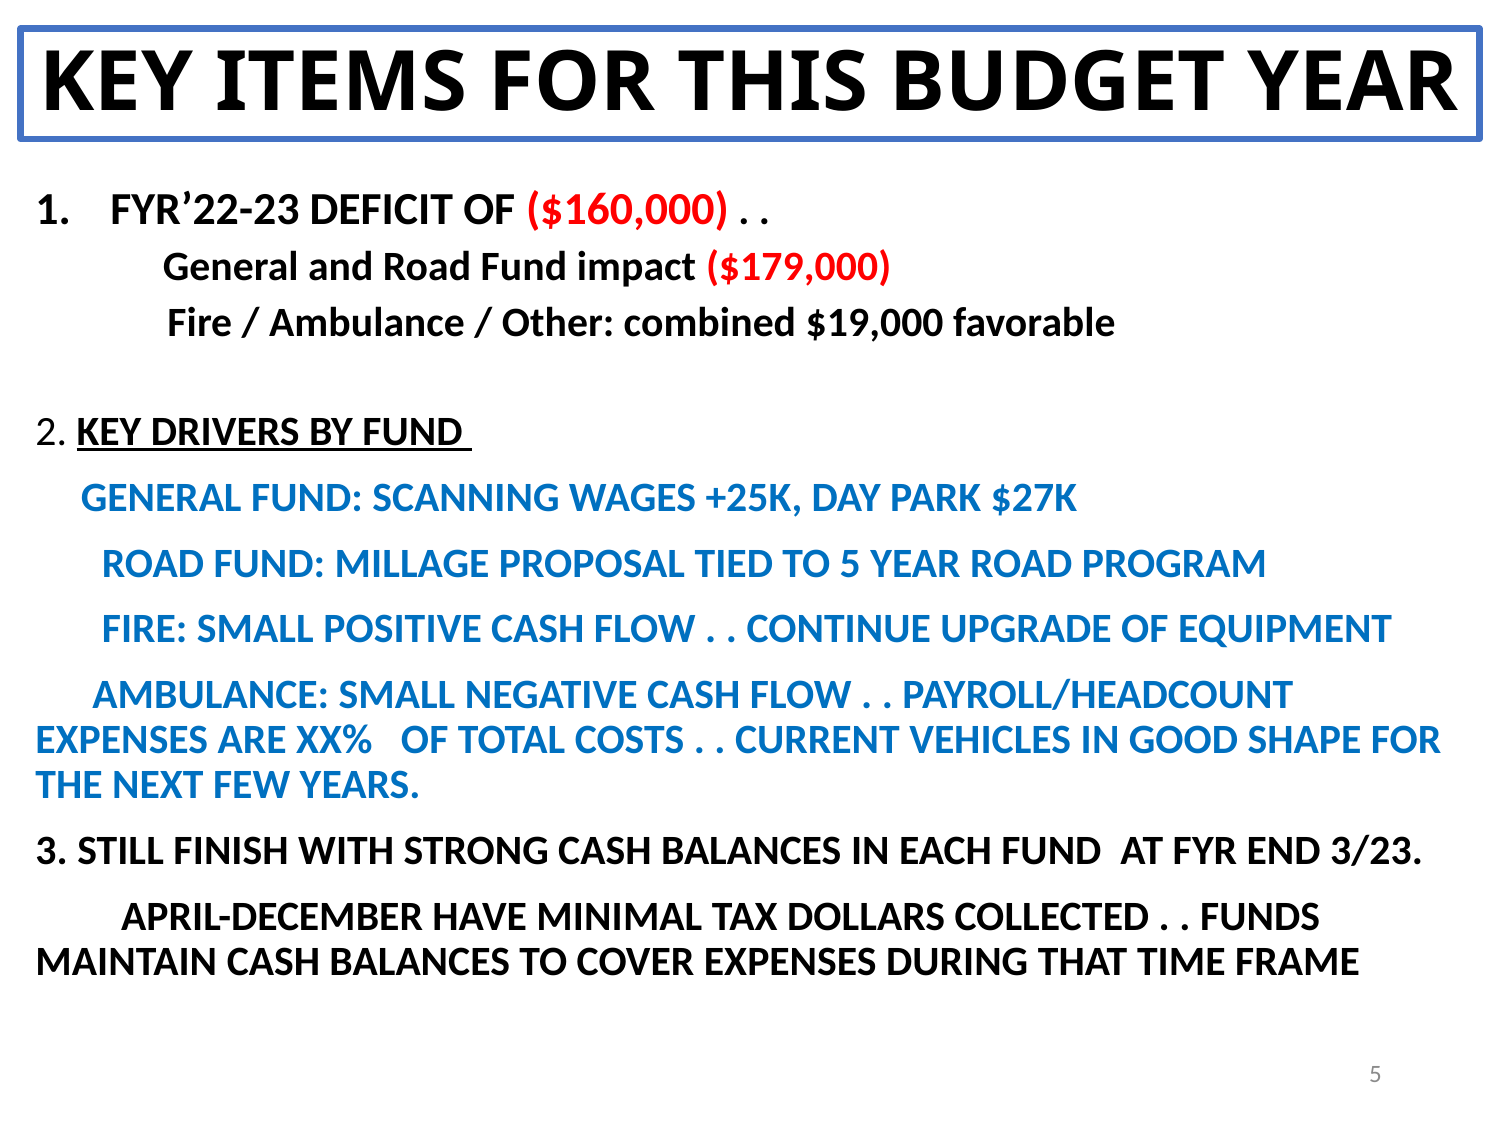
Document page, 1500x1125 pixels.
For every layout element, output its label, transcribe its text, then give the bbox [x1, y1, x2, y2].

title KEY ITEMS FOR THIS BUDGET YEAR [20, 28, 1480, 140]
list FYR’22-23 DEFICIT OF ($160,000) . . General and Road Fund impact ($179,000) Fire / Ambulance / Other: combined $19,000 favorable 2. KEY DRIVERS BY FUND GENERAL FUND: SCANNING WAGES +25K, DAY PARK $27K ROAD FUND: MILLAGE PROPOSAL TIED TO 5 YEAR ROAD PROGRAM FIRE: SMALL POSITIVE CASH FLOW . . CONTINUE UPGRADE OF EQUIPMENT AMBULANCE: SMALL NEGATIVE CASH FLOW . . PAYROLL/HEADCOUNT EXPENSES ARE XX% OF TOTAL COSTS . . CURRENT VEHICLES IN GOOD SHAPE FOR THE NEXT FEW YEARS. 3. STILL FINISH WITH STRONG CASH BALANCES IN EACH FUND AT FYR END 3/23. APRIL-DECEMBER HAVE MINIMAL TAX DOLLARS COLLECTED . . FUNDS MAINTAIN CASH BALANCES TO COVER EXPENSES DURING THAT TIME FRAME [20, 177, 1472, 1097]
slide_number 5 [1059, 1042, 1397, 1103]
